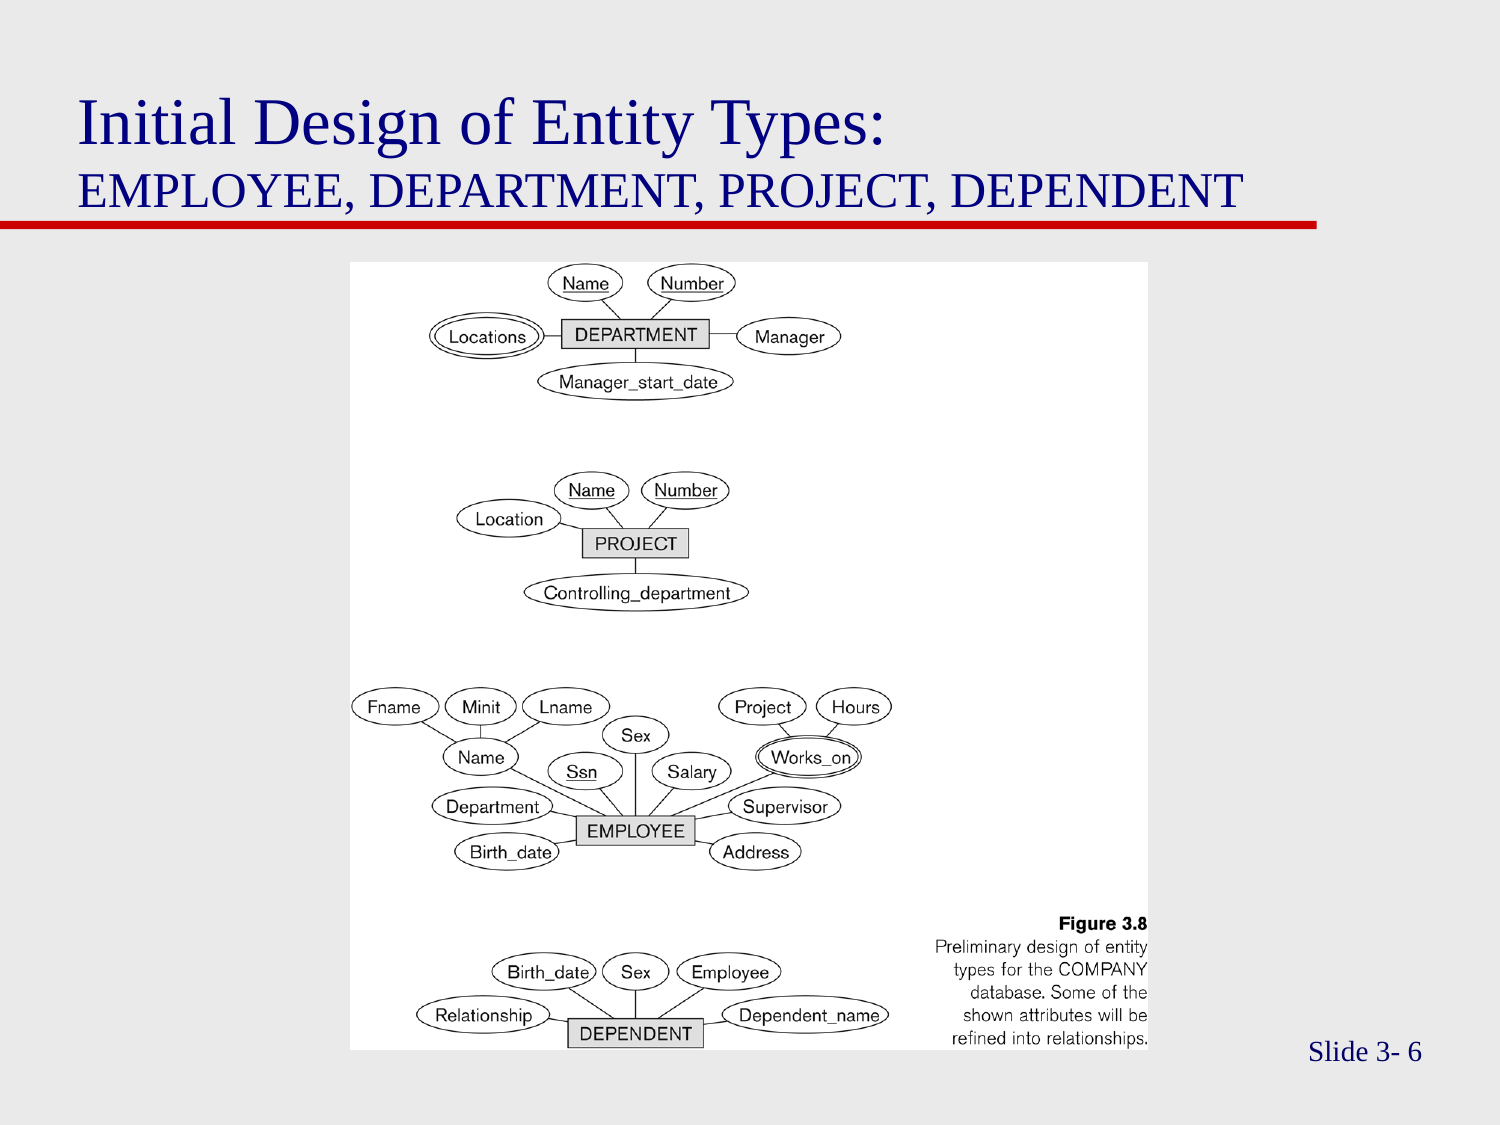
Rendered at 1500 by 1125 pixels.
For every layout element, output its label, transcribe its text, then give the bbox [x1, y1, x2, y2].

picture [349, 262, 1148, 1050]
title Initial Design of Entity Types: EMPLOYEE, DEPARTMENT, PROJECT, DEPENDENT [62, 43, 1338, 226]
slide_number Slide 3- 6 [1125, 1012, 1438, 1088]
